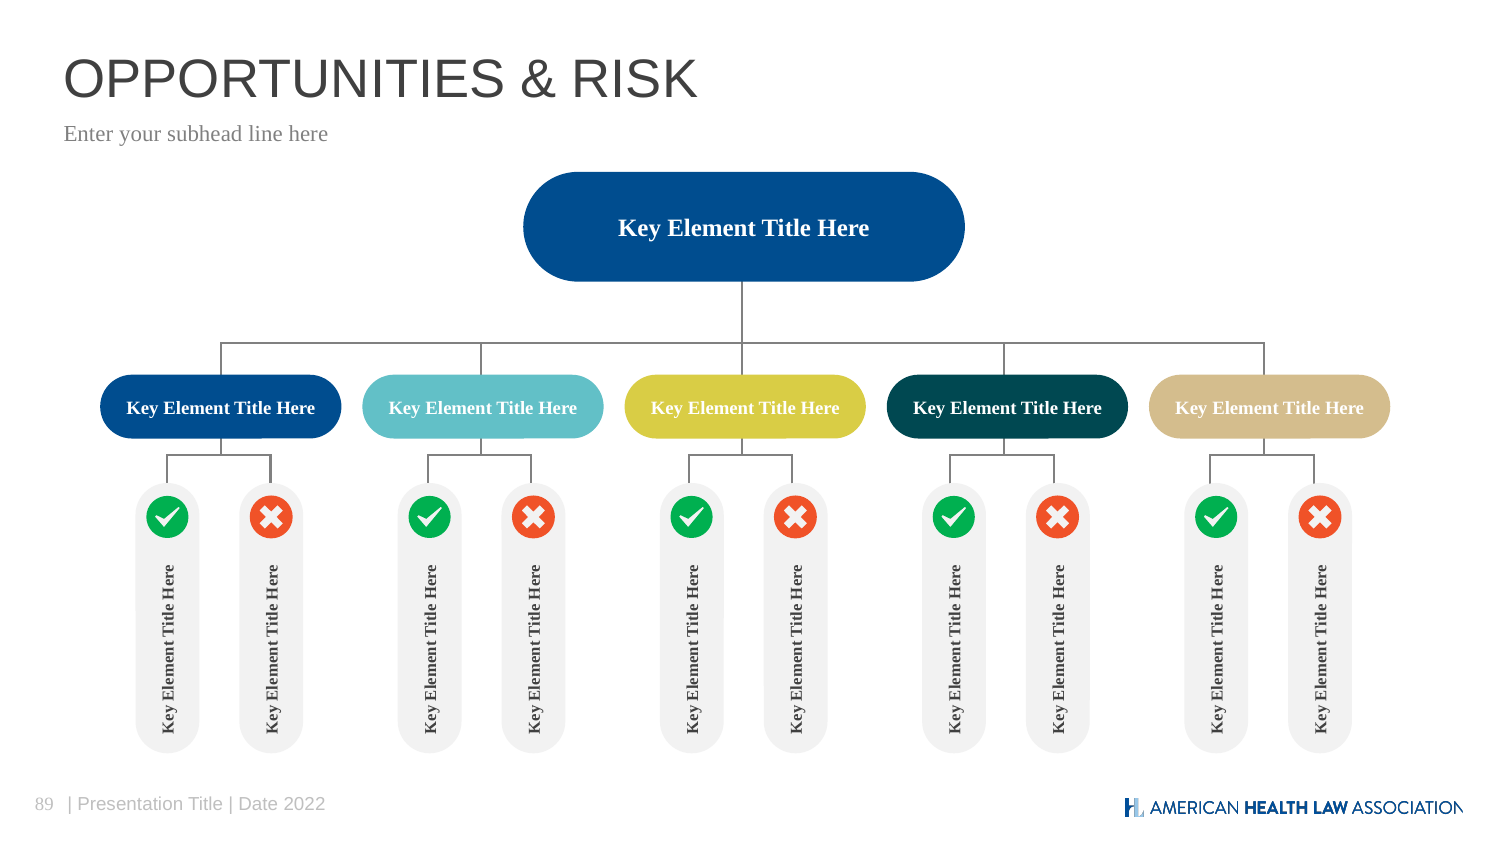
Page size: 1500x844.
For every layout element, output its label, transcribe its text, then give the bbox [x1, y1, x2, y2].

text_box Key Element Title Here [940, 534, 967, 738]
text_box [659, 490, 724, 754]
text_box [1298, 495, 1342, 539]
text_box Key Element Title Here [782, 535, 809, 738]
text_box [397, 490, 462, 754]
text_box [1025, 490, 1090, 754]
text_box Key Element Title Here [416, 534, 443, 738]
text_box Key Element Title Here [257, 534, 284, 738]
text_box Key Element Title Here [100, 374, 166, 439]
text_box Key Element Title Here [1044, 535, 1071, 738]
text_box [1195, 495, 1238, 538]
text_box [922, 490, 986, 754]
text_box Key Element Title Here [1314, 374, 1391, 439]
text_box Key Element Title Here [678, 534, 705, 738]
text_box [239, 490, 304, 754]
text_box [773, 495, 817, 539]
text_box [1184, 490, 1249, 754]
text_box [135, 483, 200, 754]
text_box [932, 495, 975, 538]
text_box [763, 490, 828, 754]
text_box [166, 260, 1314, 490]
text_box [501, 490, 566, 754]
list Enter your subhead line here [63, 119, 1437, 149]
text_box [1288, 482, 1353, 754]
text_box [511, 495, 555, 539]
text_box Key Element Title Here [153, 534, 181, 738]
title OPPORTUNITIES & RISK [63, 46, 1437, 114]
text_box [408, 495, 451, 538]
text_box Key Element Title Here [1306, 534, 1333, 738]
text_box Key Element Title Here [523, 171, 965, 260]
text_box Key Element Title Here [1202, 534, 1229, 738]
text_box [146, 495, 189, 538]
text_box [1036, 495, 1080, 539]
text_box [670, 495, 713, 538]
text_box Key Element Title Here [519, 534, 547, 738]
text_box [249, 495, 293, 539]
